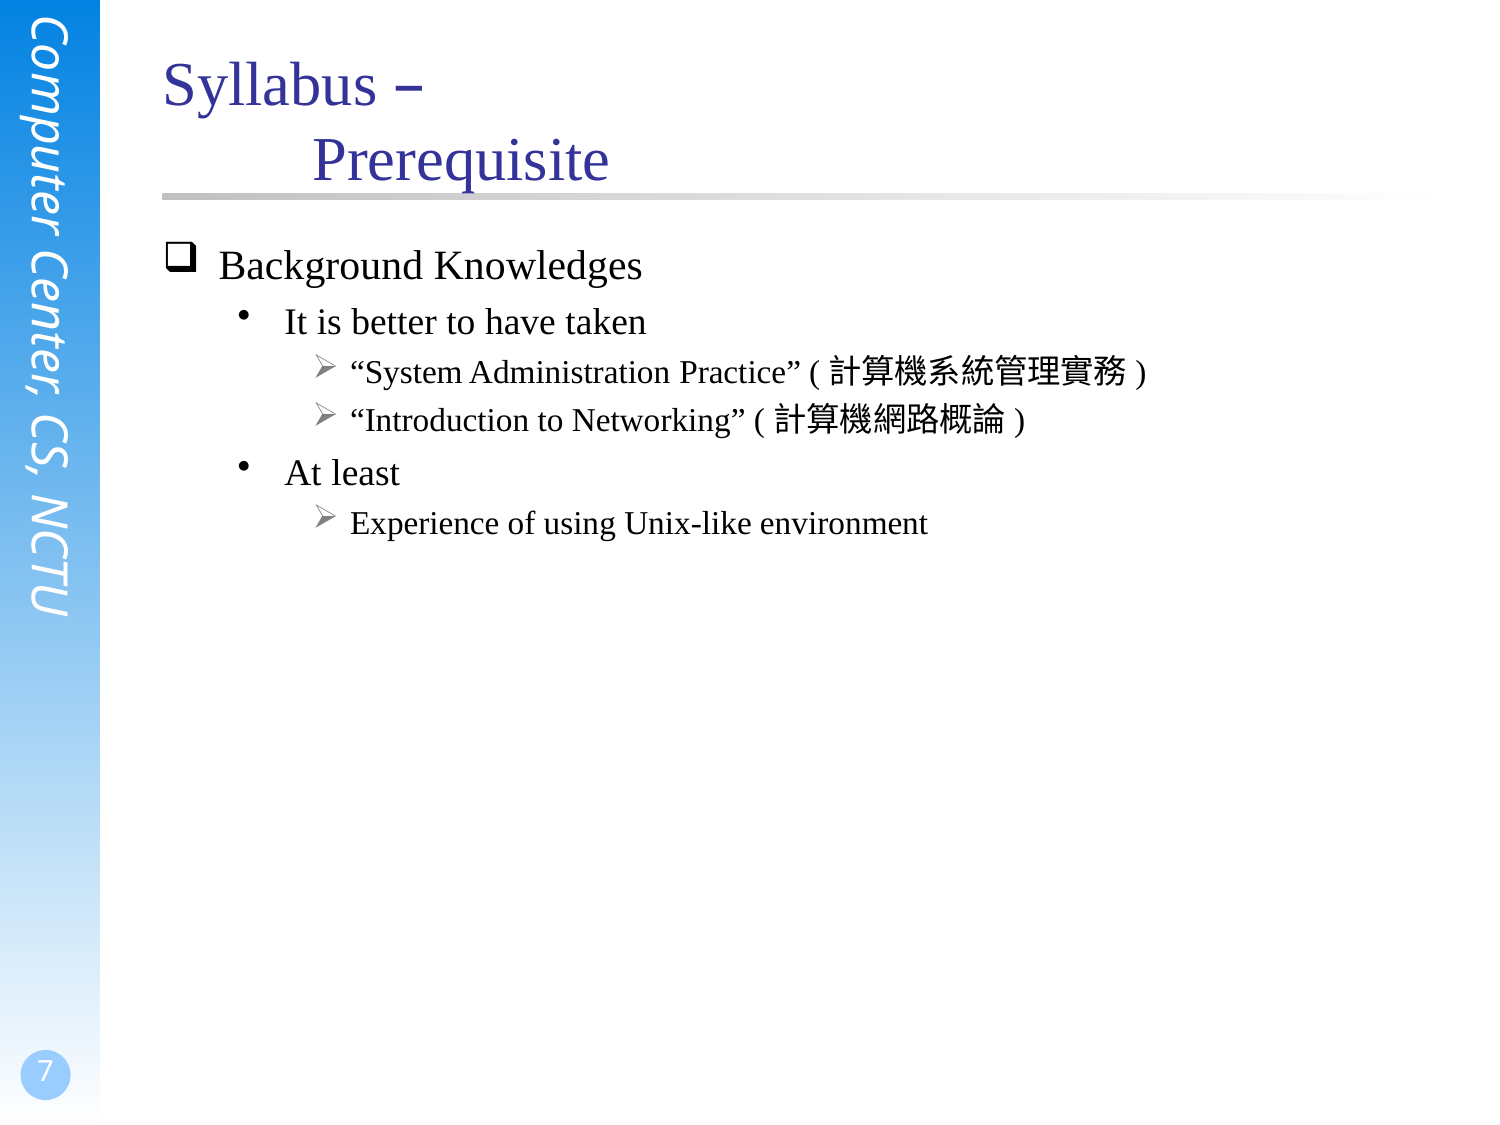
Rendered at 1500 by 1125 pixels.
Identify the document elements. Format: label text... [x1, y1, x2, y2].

title Syllabus – Prerequisite [162, 42, 1438, 231]
list Background Knowledges It is better to have taken “System Administration Practice” (計算機系統管理實務) “Introduction to Networking” (計算機網路概論) At least Experience of using Unix-like environment [162, 237, 1438, 1000]
